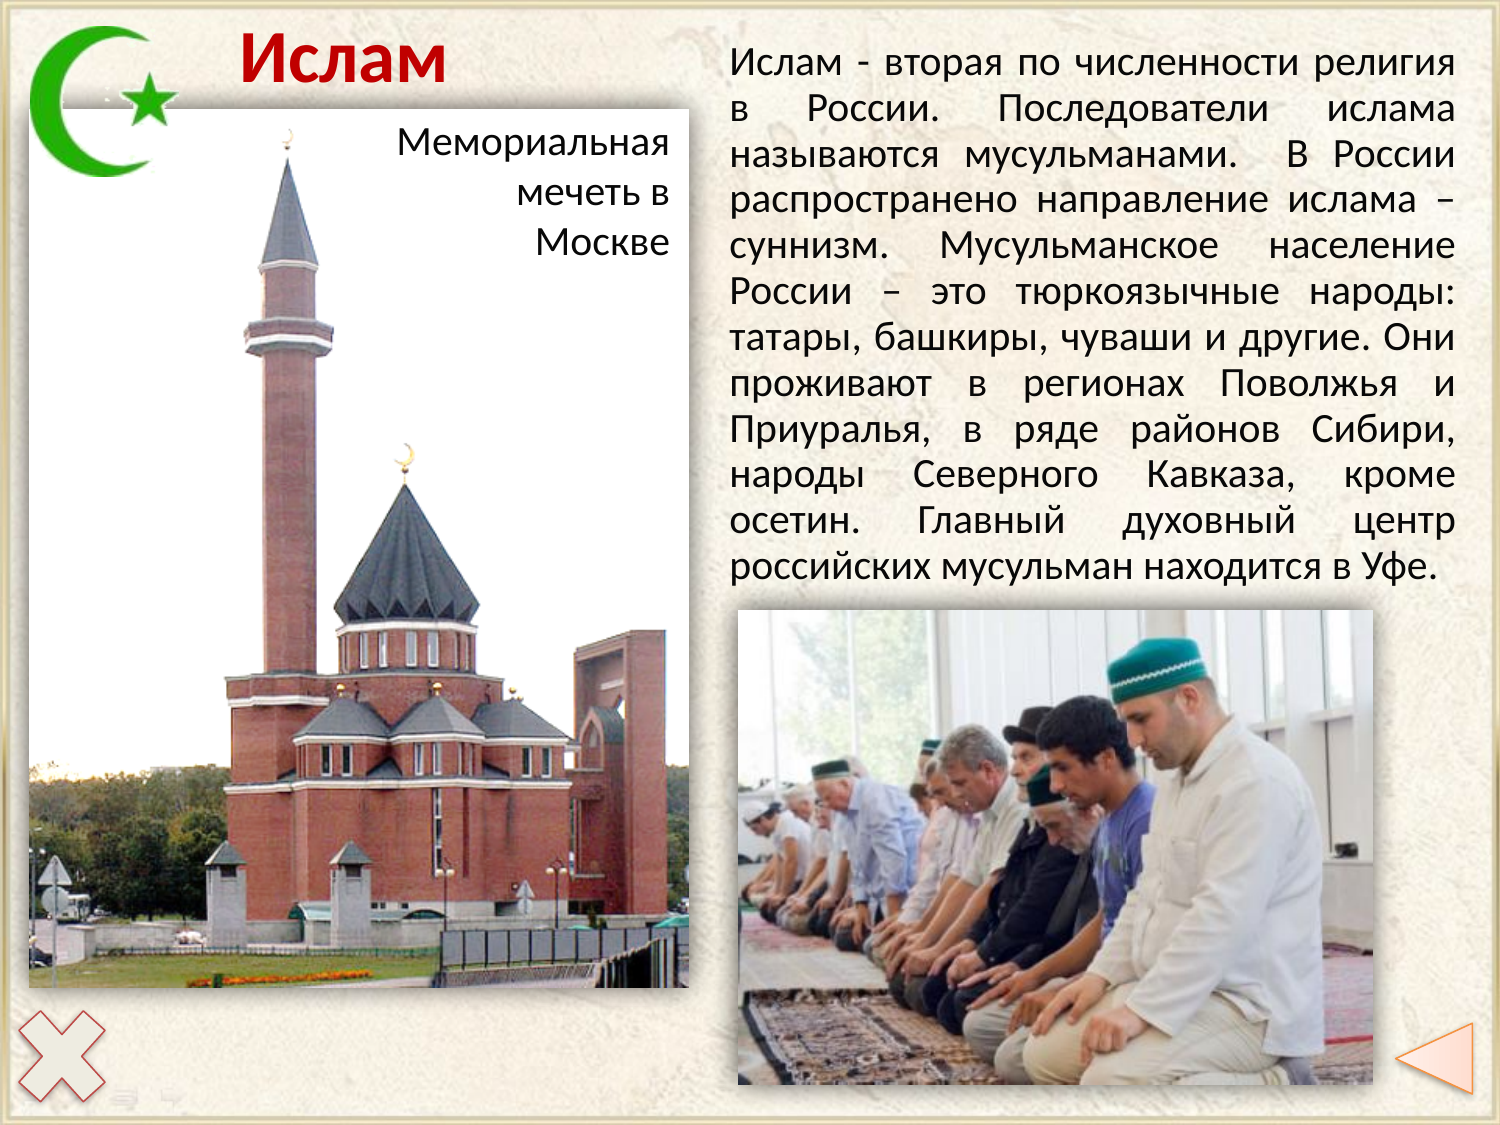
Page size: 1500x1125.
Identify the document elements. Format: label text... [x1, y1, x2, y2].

text_box Ислам - вторая по численности религия в России. Последователи ислама называются мусульманами. В России распространено направление ислама – суннизм. Мусульманское население России – это тюркоязычные народы: татары, башкиры, чуваши и другие. Они проживают в регионах Поволжья и Приуралья, в ряде районов Сибири, народы Северного Кавказа, кроме осетин. Главный духовный центр российских мусульман находится в Уфе. [714, 30, 1471, 596]
picture [29, 26, 690, 988]
text_box [18, 1010, 106, 1103]
text_box [0, 0, 1500, 1125]
text_box Ислам [0, 0, 689, 102]
picture [737, 609, 1373, 1085]
text_box [1394, 1022, 1474, 1095]
